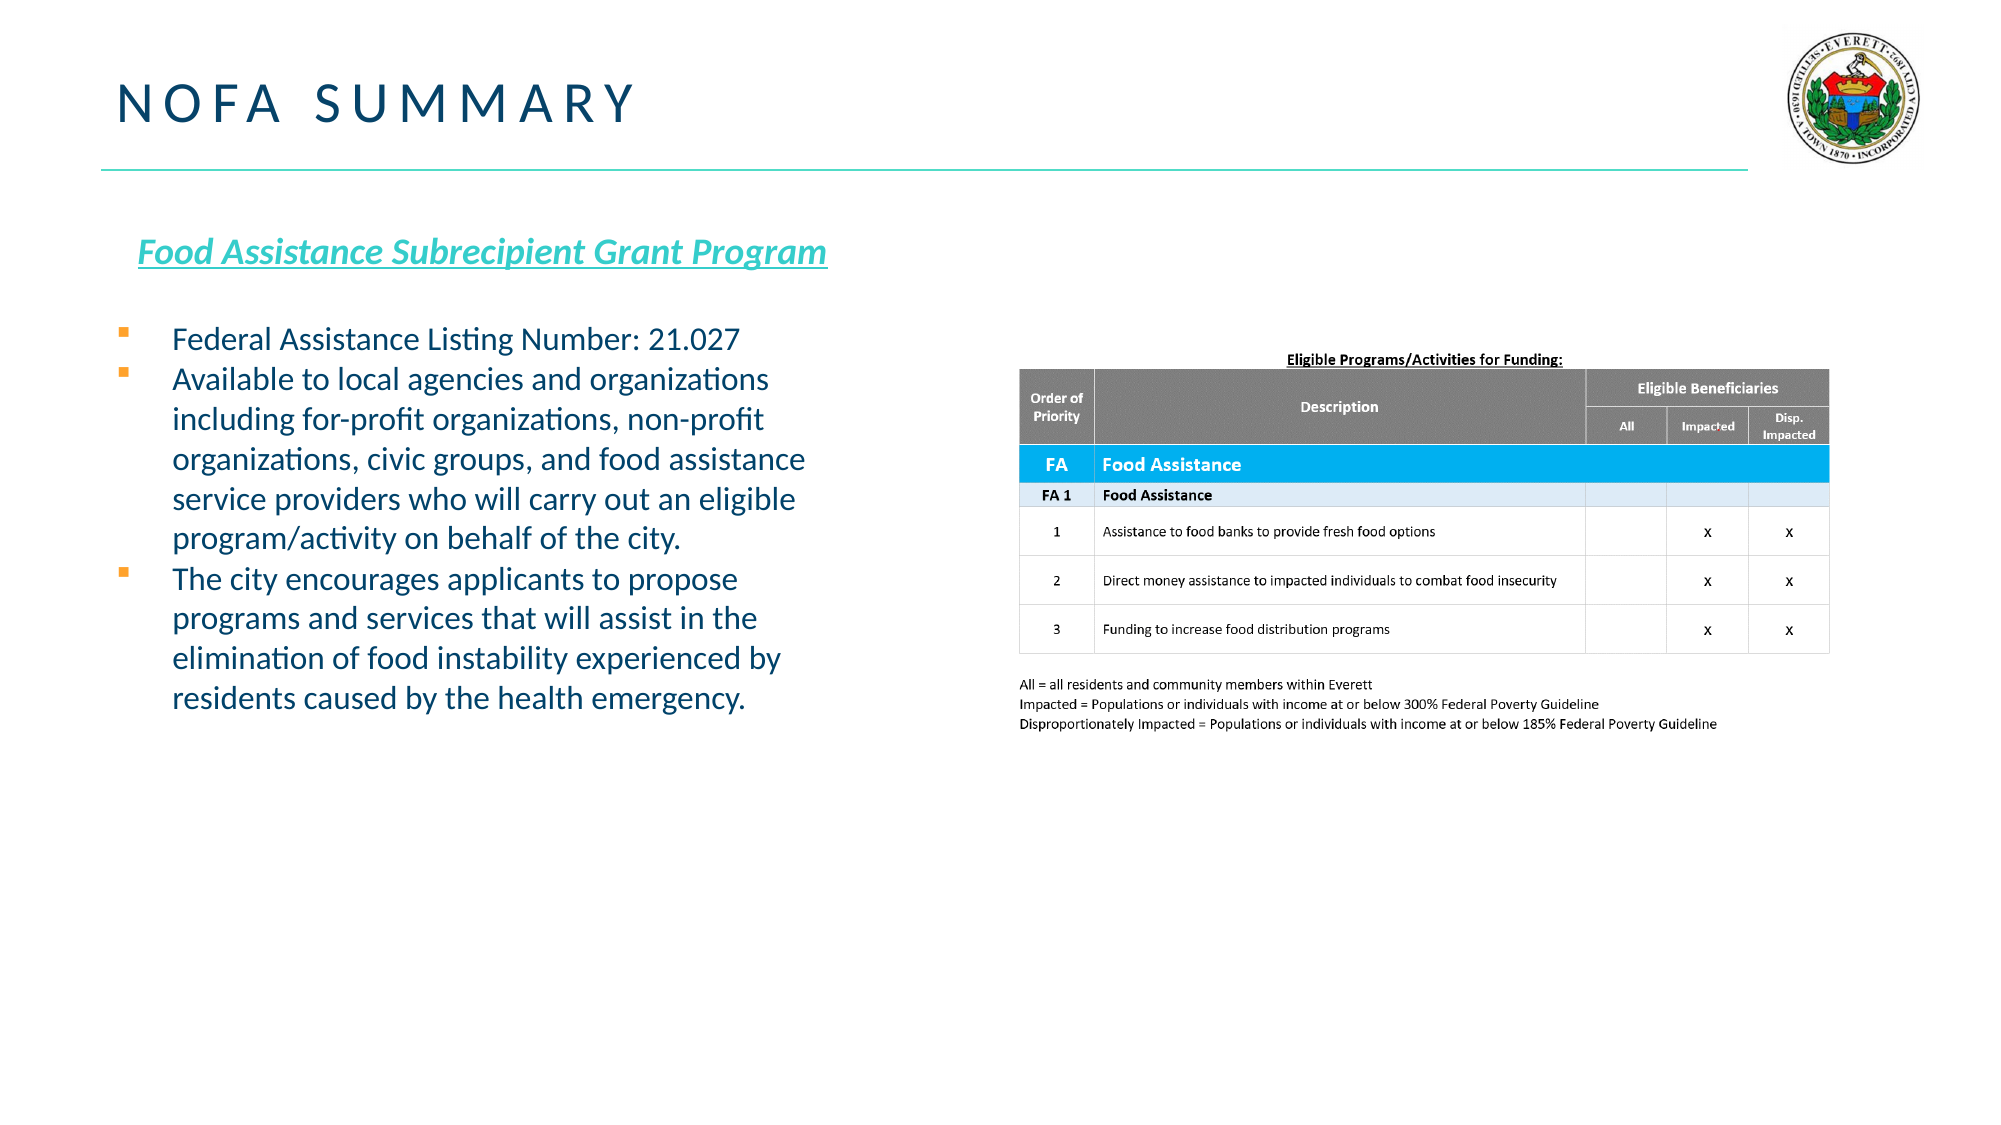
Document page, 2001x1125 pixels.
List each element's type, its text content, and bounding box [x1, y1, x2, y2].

text_box NOFA Summary [100, 56, 1609, 142]
picture [1782, 24, 1924, 170]
picture [999, 338, 1854, 751]
text_box Food Assistance Subrecipient Grant Program Federal Assistance Listing Number: 21.027 Available to local agencies and organizations including for-profit organizations, non-profit organizations, civic groups, and food assistance service providers who will carry out an eligible program/activity on behalf of the city. The city encourages applicants to propose programs and services that will assist in the elimination of food instability experienced by residents caused by the health emergency. [101, 219, 865, 724]
